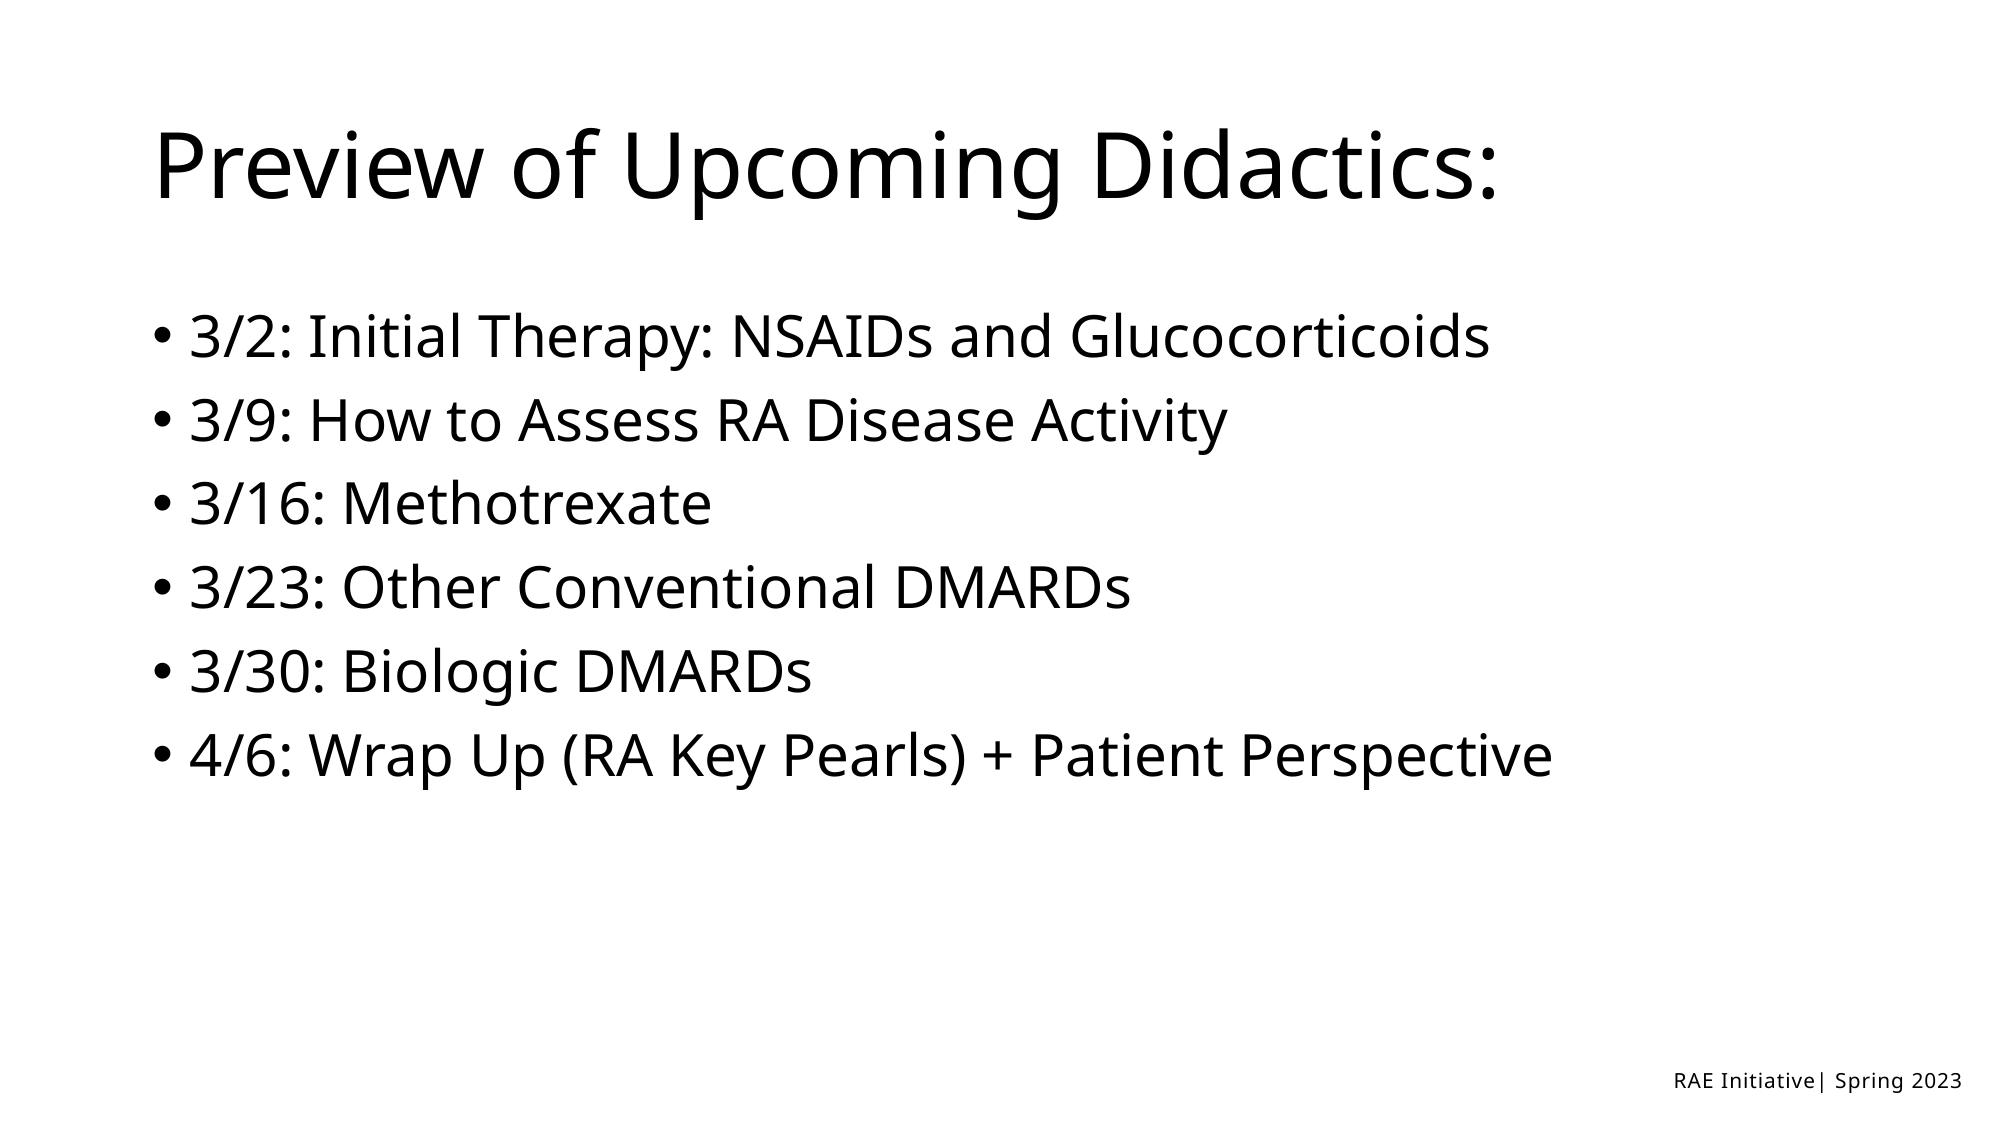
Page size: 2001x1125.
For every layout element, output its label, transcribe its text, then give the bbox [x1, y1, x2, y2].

list 3/2: Initial Therapy: NSAIDs and Glucocorticoids 3/9: How to Assess RA Disease Activity 3/16: Methotrexate 3/23: Other Conventional DMARDs 3/30: Biologic DMARDs 4/6: Wrap Up (RA Key Pearls) + Patient Perspective [137, 299, 1863, 1014]
text_box RAE Initiative| Spring 2023 [1588, 1068, 1962, 1094]
title Preview of Upcoming Didactics: [137, 59, 1863, 278]
